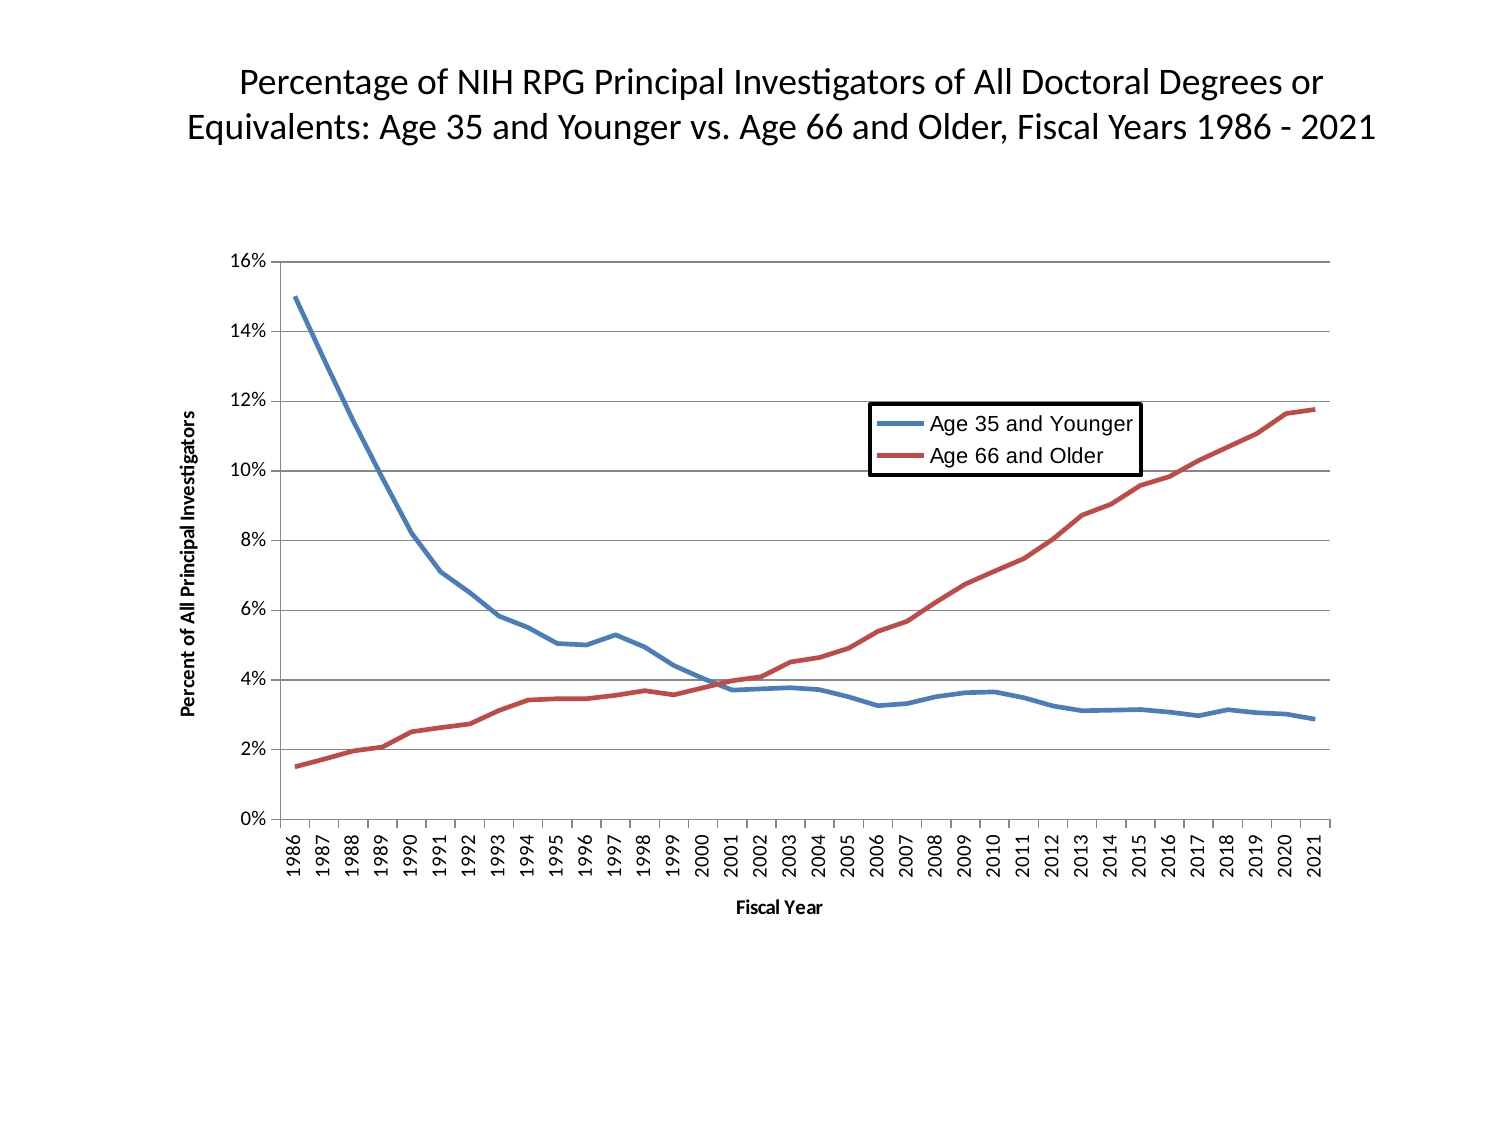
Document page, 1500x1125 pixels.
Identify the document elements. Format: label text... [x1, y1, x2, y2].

chart [145, 237, 1355, 951]
text_box Percentage of NIH RPG Principal Investigators of All Doctoral Degrees or Equivalents: Age 35 and Younger vs. Age 66 and Older, Fiscal Years 1986 - 2021 [167, 49, 1398, 155]
